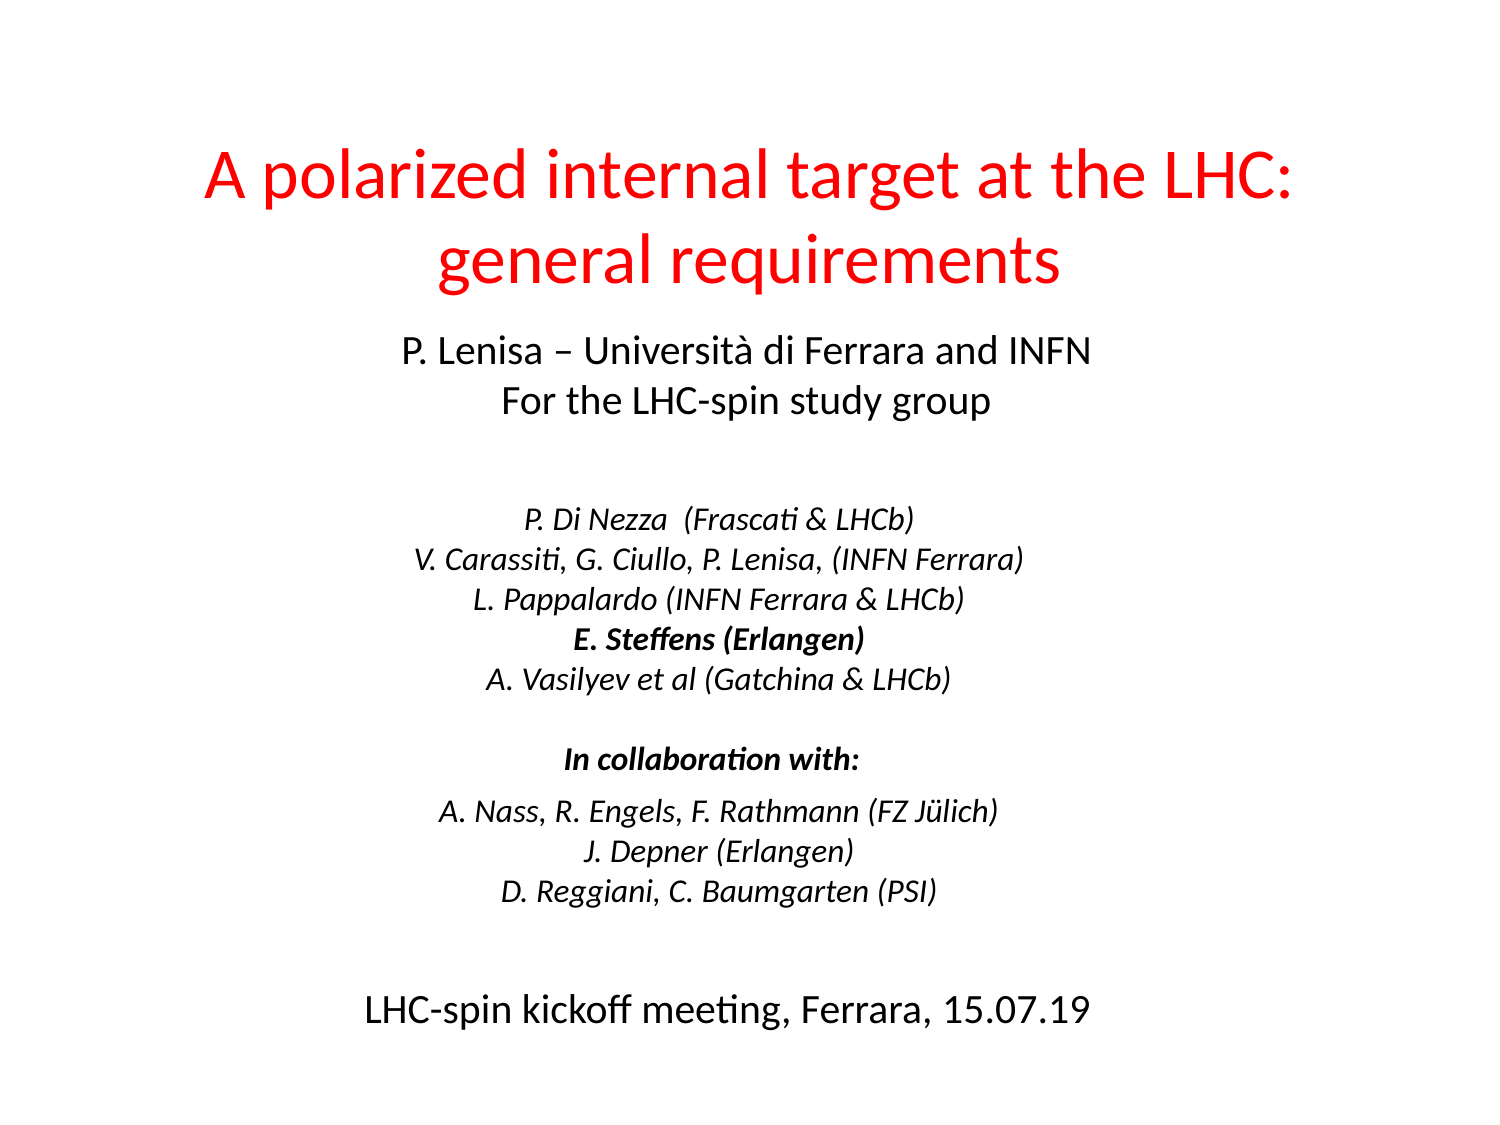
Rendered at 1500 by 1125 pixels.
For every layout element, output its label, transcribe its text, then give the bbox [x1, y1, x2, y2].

text_box P. Lenisa – Università di Ferrara and INFN For the LHC-spin study group [371, 315, 1122, 431]
text_box A polarized internal target at the LHC: general requirements [74, 118, 1425, 307]
text_box P. Di Nezza (Frascati & LHCb) V. Carassiti, G. Ciullo, P. Lenisa, (INFN Ferrara) L. Pappalardo (INFN Ferrara & LHCb) E. Steffens (Erlangen) A. Vasilyev et al (Gatchina & LHCb) In collaboration with: A. Nass, R. Engels, F. Rathmann (FZ Jülich) J. Depner (Erlangen) D. Reggiani, C. Baumgarten (PSI) [371, 490, 1067, 917]
text_box LHC-spin kickoff meeting, Ferrara, 15.07.19 [349, 974, 1219, 1039]
